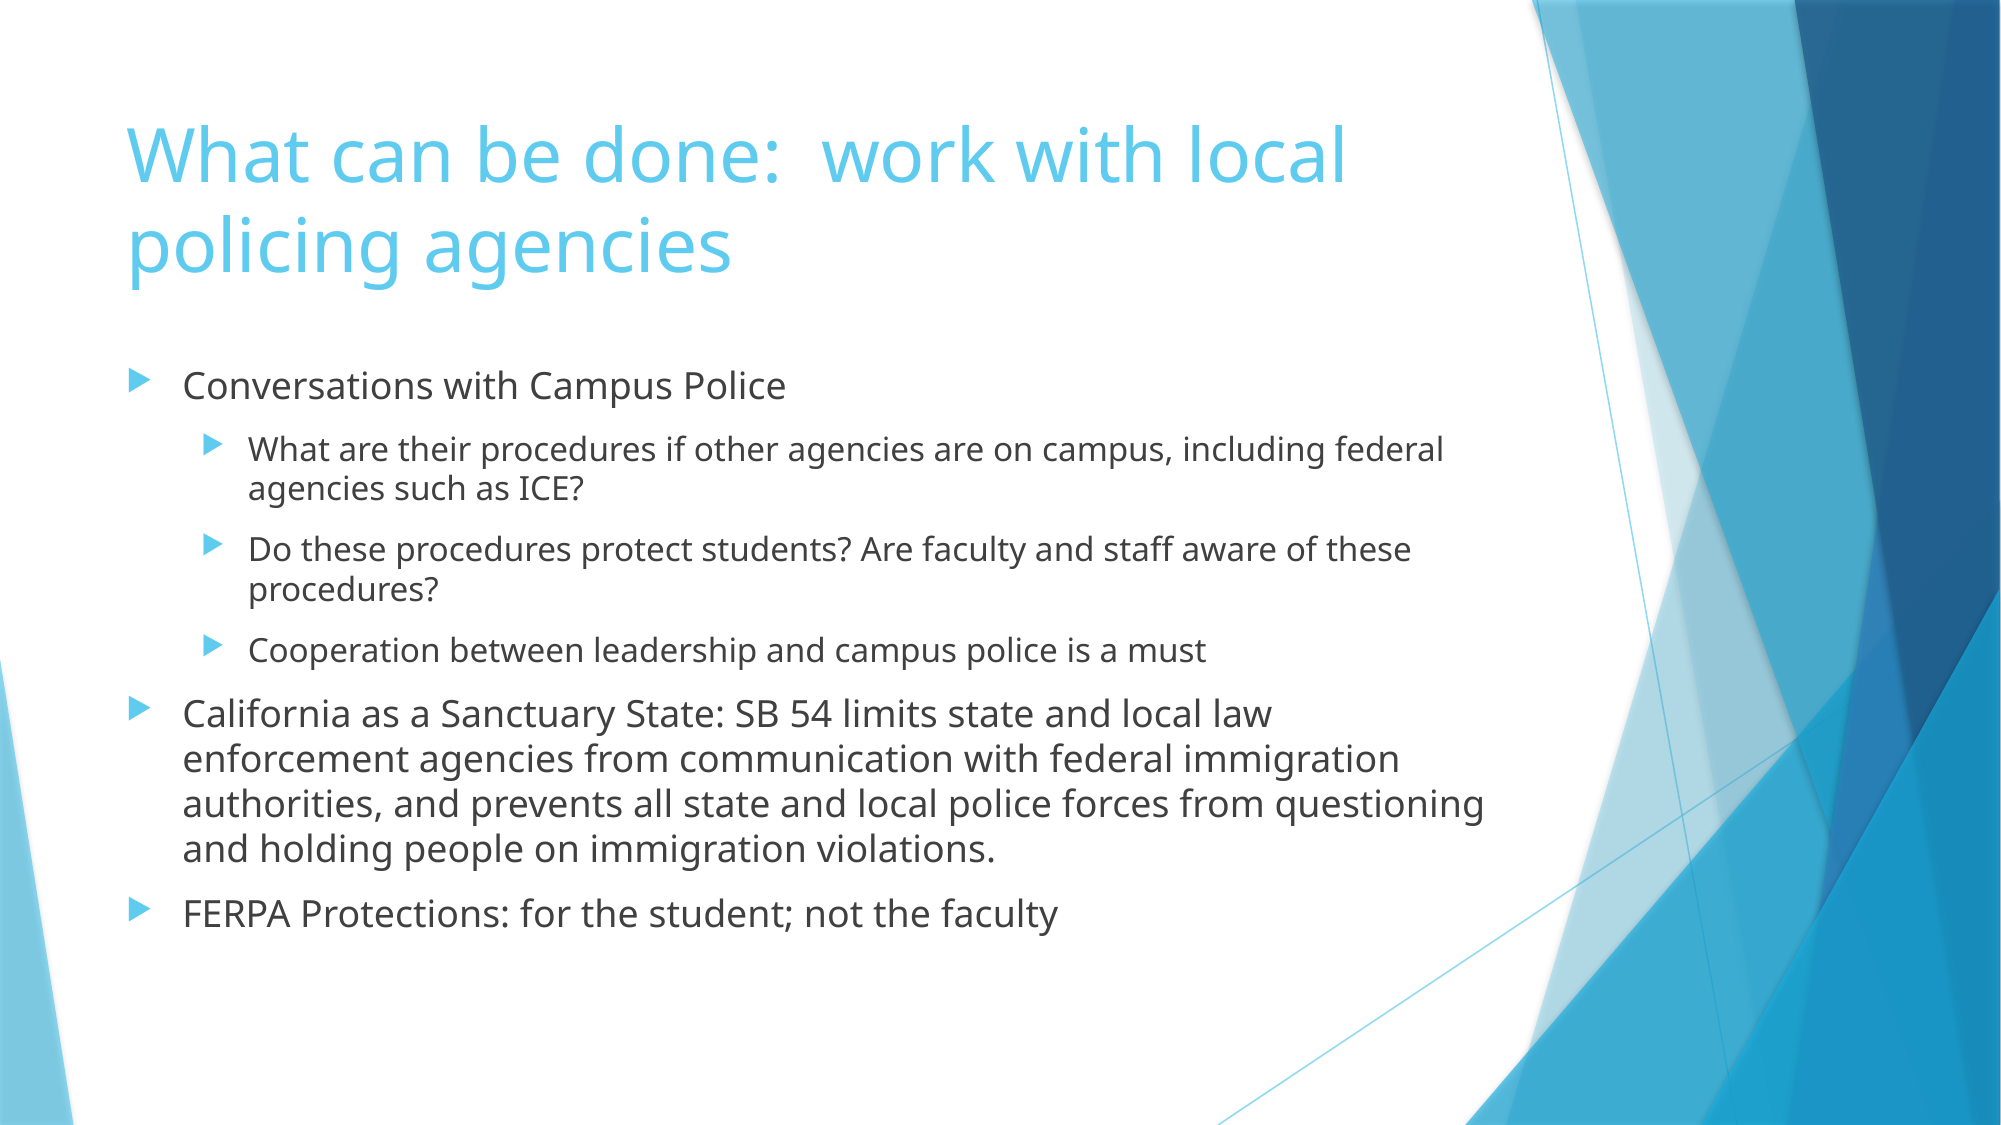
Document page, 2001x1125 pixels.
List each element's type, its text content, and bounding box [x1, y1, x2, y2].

list Conversations with Campus Police What are their procedures if other agencies are on campus, including federal agencies such as ICE? Do these procedures protect students? Are faculty and staff aware of these procedures? Cooperation between leadership and campus police is a must California as a Sanctuary State: SB 54 limits state and local law enforcement agencies from communication with federal immigration authorities, and prevents all state and local police forces from questioning and holding people on immigration violations. FERPA Protections: for the student; not the faculty [111, 354, 1522, 992]
title What can be done: work with local policing agencies [111, 99, 1522, 317]
